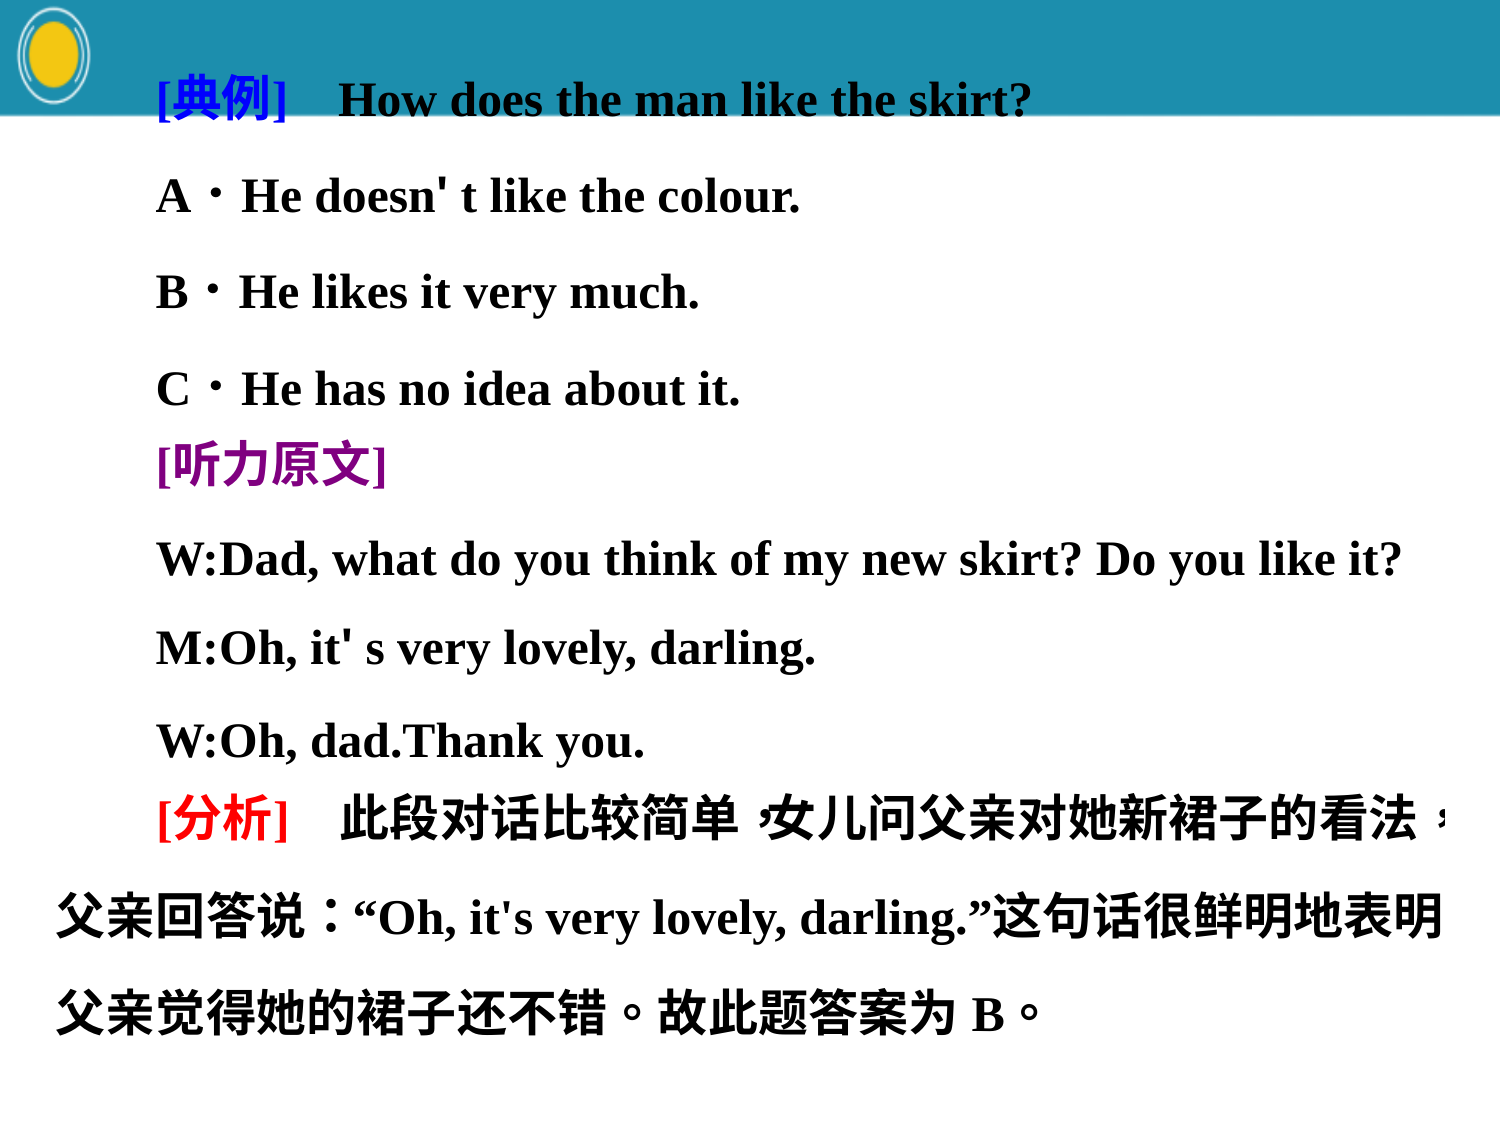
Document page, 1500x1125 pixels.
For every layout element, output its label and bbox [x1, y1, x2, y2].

text_box [55, 66, 1434, 432]
text_box [55, 432, 1434, 786]
text_box [55, 786, 1445, 1079]
picture [0, 0, 1500, 1125]
